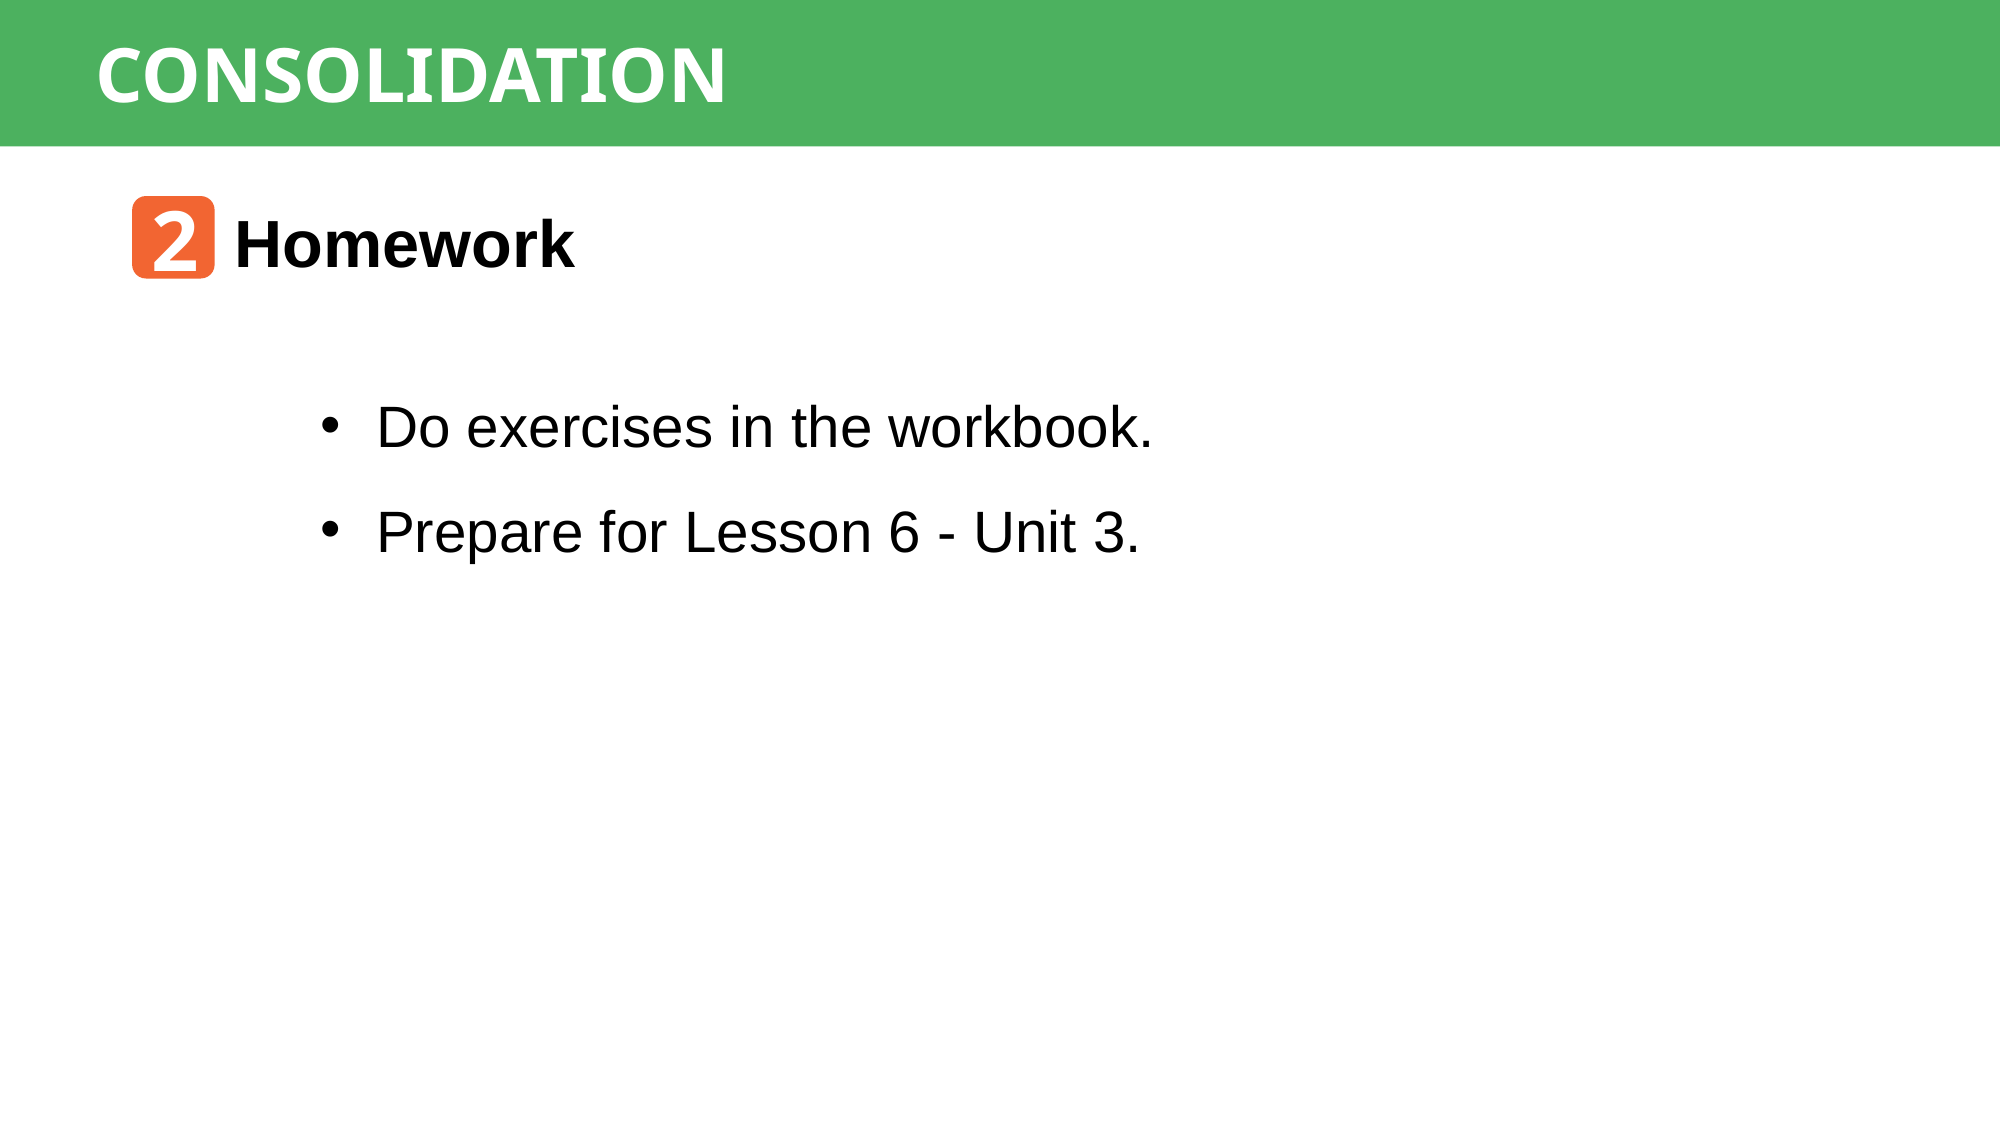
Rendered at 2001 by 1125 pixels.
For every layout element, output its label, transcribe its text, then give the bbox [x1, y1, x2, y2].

subtitle Do exercises in the workbook. Prepare for Lesson 6 - Unit 3. [297, 354, 1733, 734]
text_box 2 [137, 180, 211, 296]
text_box [131, 198, 137, 277]
text_box Homework [219, 193, 970, 289]
text_box CONSOLIDATION [81, 20, 831, 125]
text_box [0, 0, 2000, 147]
text_box [211, 199, 216, 276]
